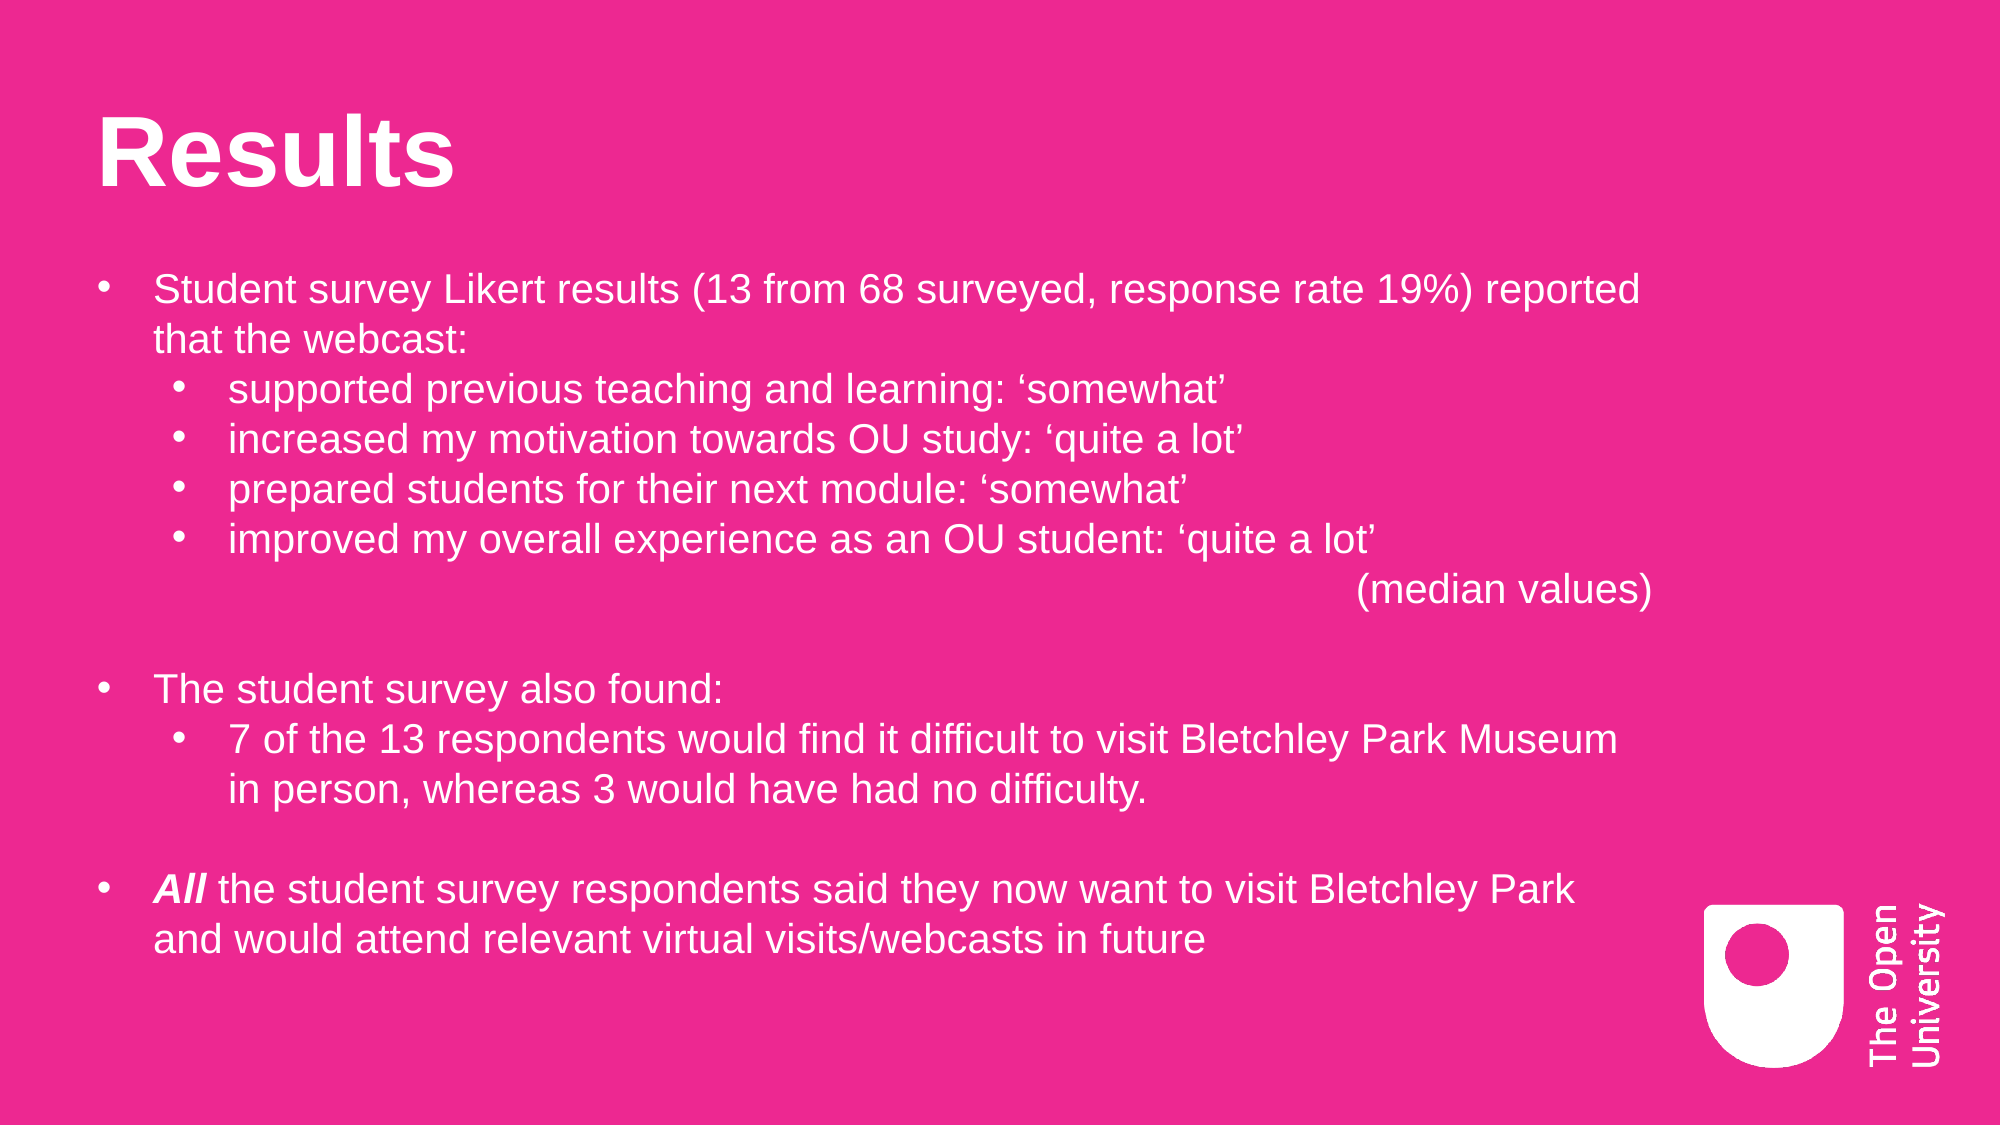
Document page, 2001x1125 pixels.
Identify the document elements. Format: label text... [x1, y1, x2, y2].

title Results [96, 100, 1278, 210]
picture [1704, 903, 1945, 1068]
subtitle Student survey Likert results (13 from 68 surveyed, response rate 19%) reported that the webcast: supported previous teaching and learning: ‘somewhat’ increased my motivation towards OU study: ‘quite a lot’ prepared students for their next module: ‘somewhat’ improved my overall experience as an OU student: ‘quite a lot’ (median values) The student survey also found: 7 of the 13 respondents would find it difficult to visit Bletchley Park Museum in person, whereas 3 would have had no difficulty. All the student survey respondents said they now want to visit Bletchley Park and would attend relevant virtual visits/webcasts in future [96, 261, 1654, 1026]
